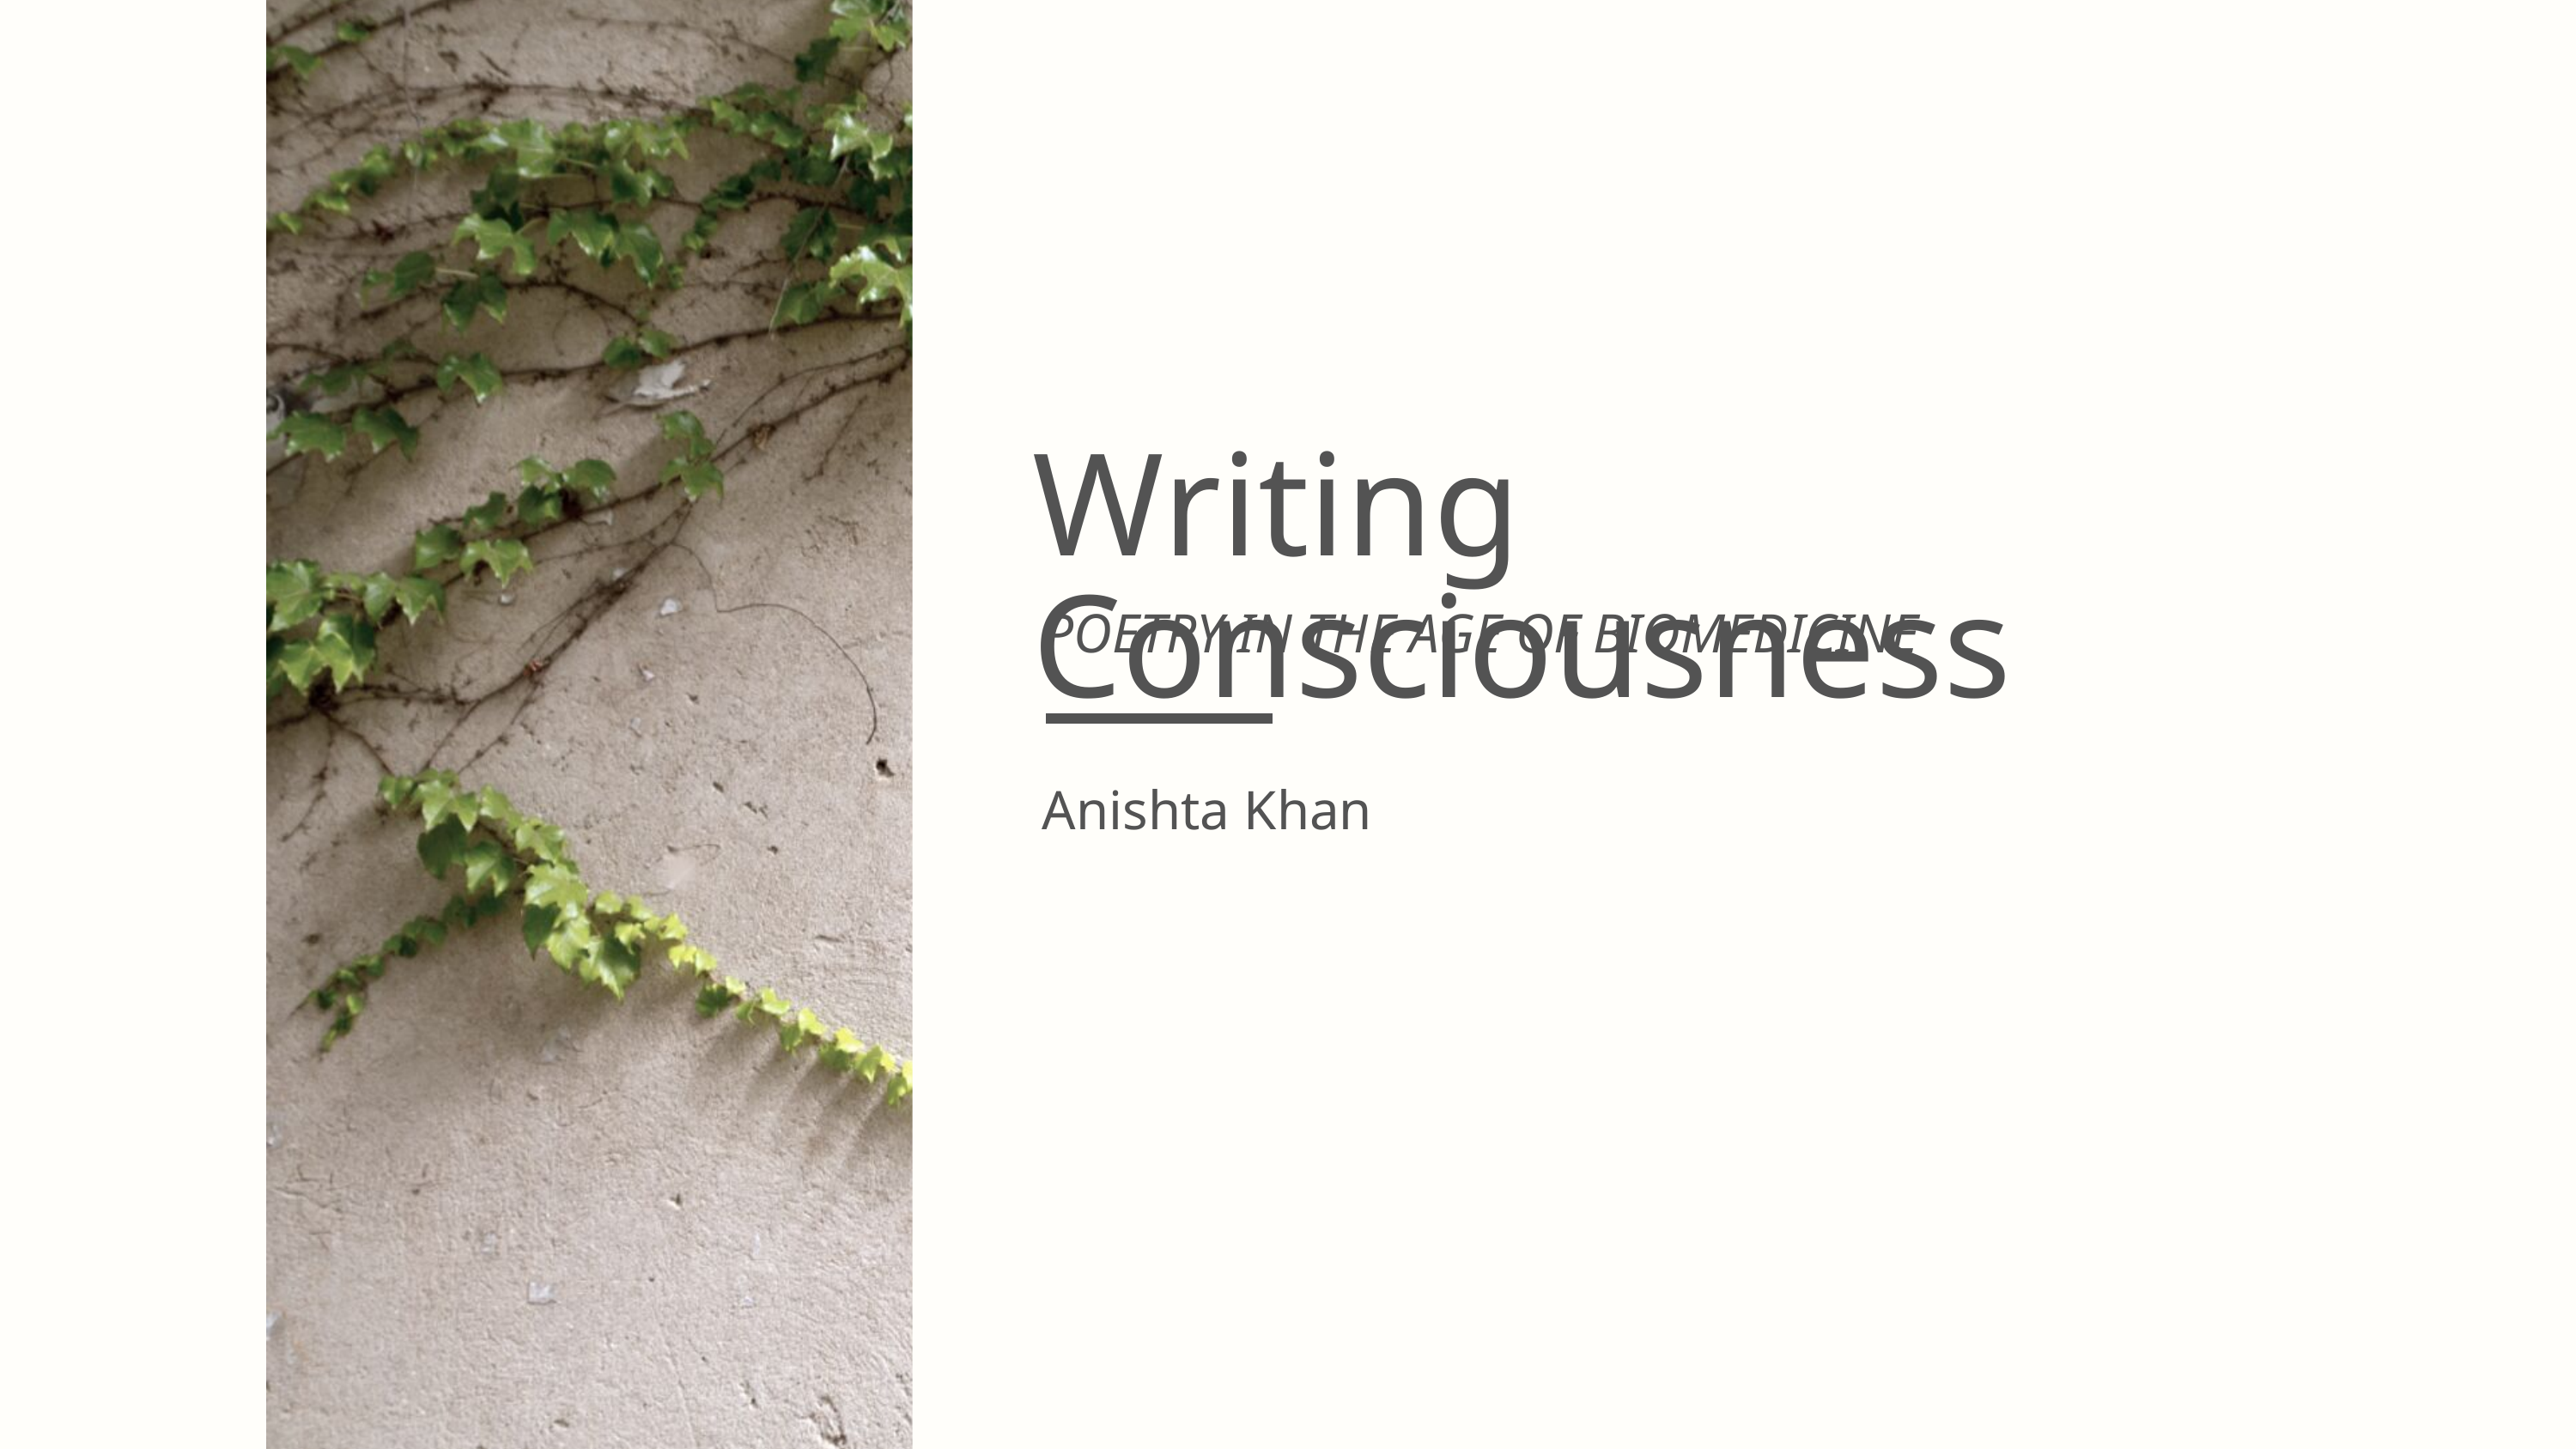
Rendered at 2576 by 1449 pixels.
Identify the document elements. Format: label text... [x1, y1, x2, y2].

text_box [265, 0, 913, 1449]
text_box Anishta Khan [1042, 765, 2052, 840]
text_box POETRY IN THE AGE OF BIOMEDICINE [1043, 596, 2171, 664]
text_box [1045, 713, 1273, 724]
text_box Writing Consciousness [1032, 442, 2498, 726]
